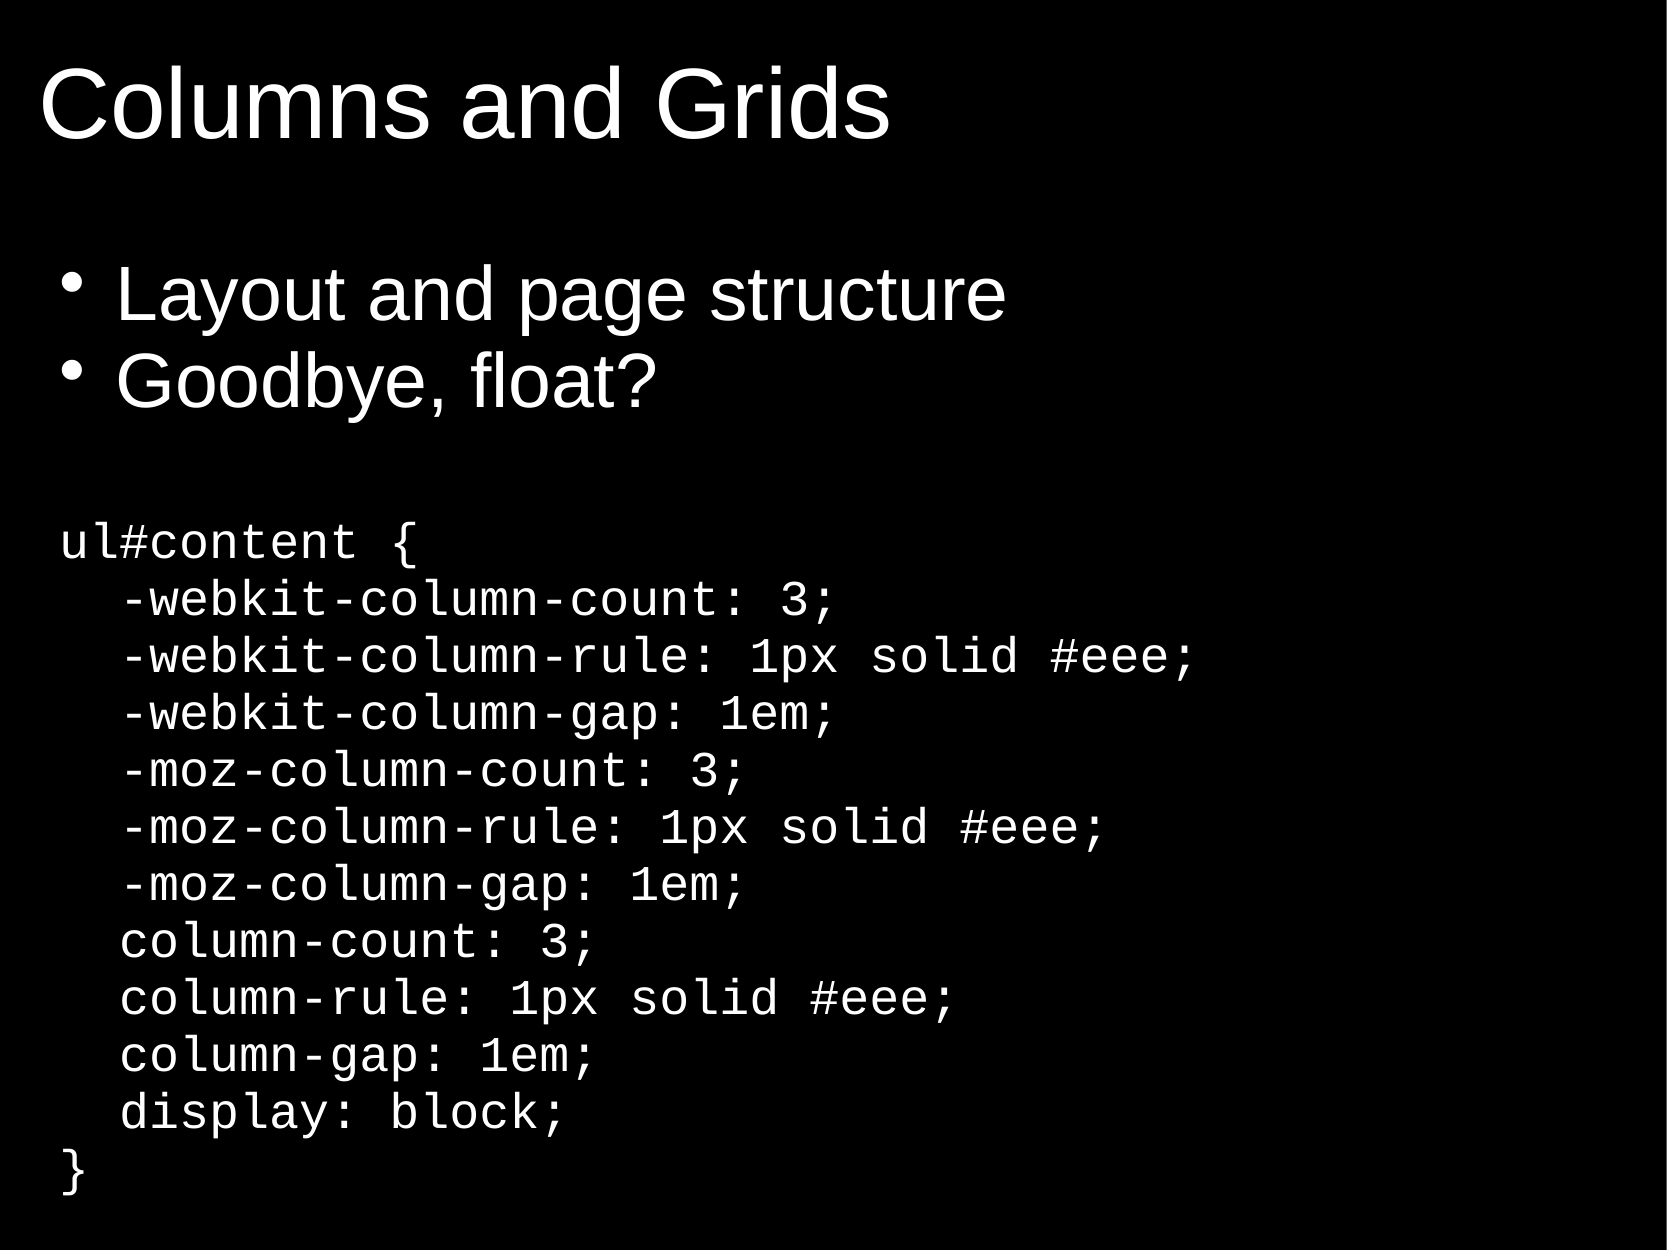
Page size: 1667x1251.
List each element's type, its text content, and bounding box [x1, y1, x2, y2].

title Columns and Grids [37, 47, 1623, 197]
list Layout and page structure Goodbye, float? ul#content { -webkit-column-count: 3; -webkit-column-rule: 1px solid #eee; -webkit-column-gap: 1em; -moz-column-count: 3; -moz-column-rule: 1px solid #eee; -moz-column-gap: 1em; column-count: 3; column-rule: 1px solid #eee; column-gap: 1em; display: block; } [40, 249, 1600, 1213]
